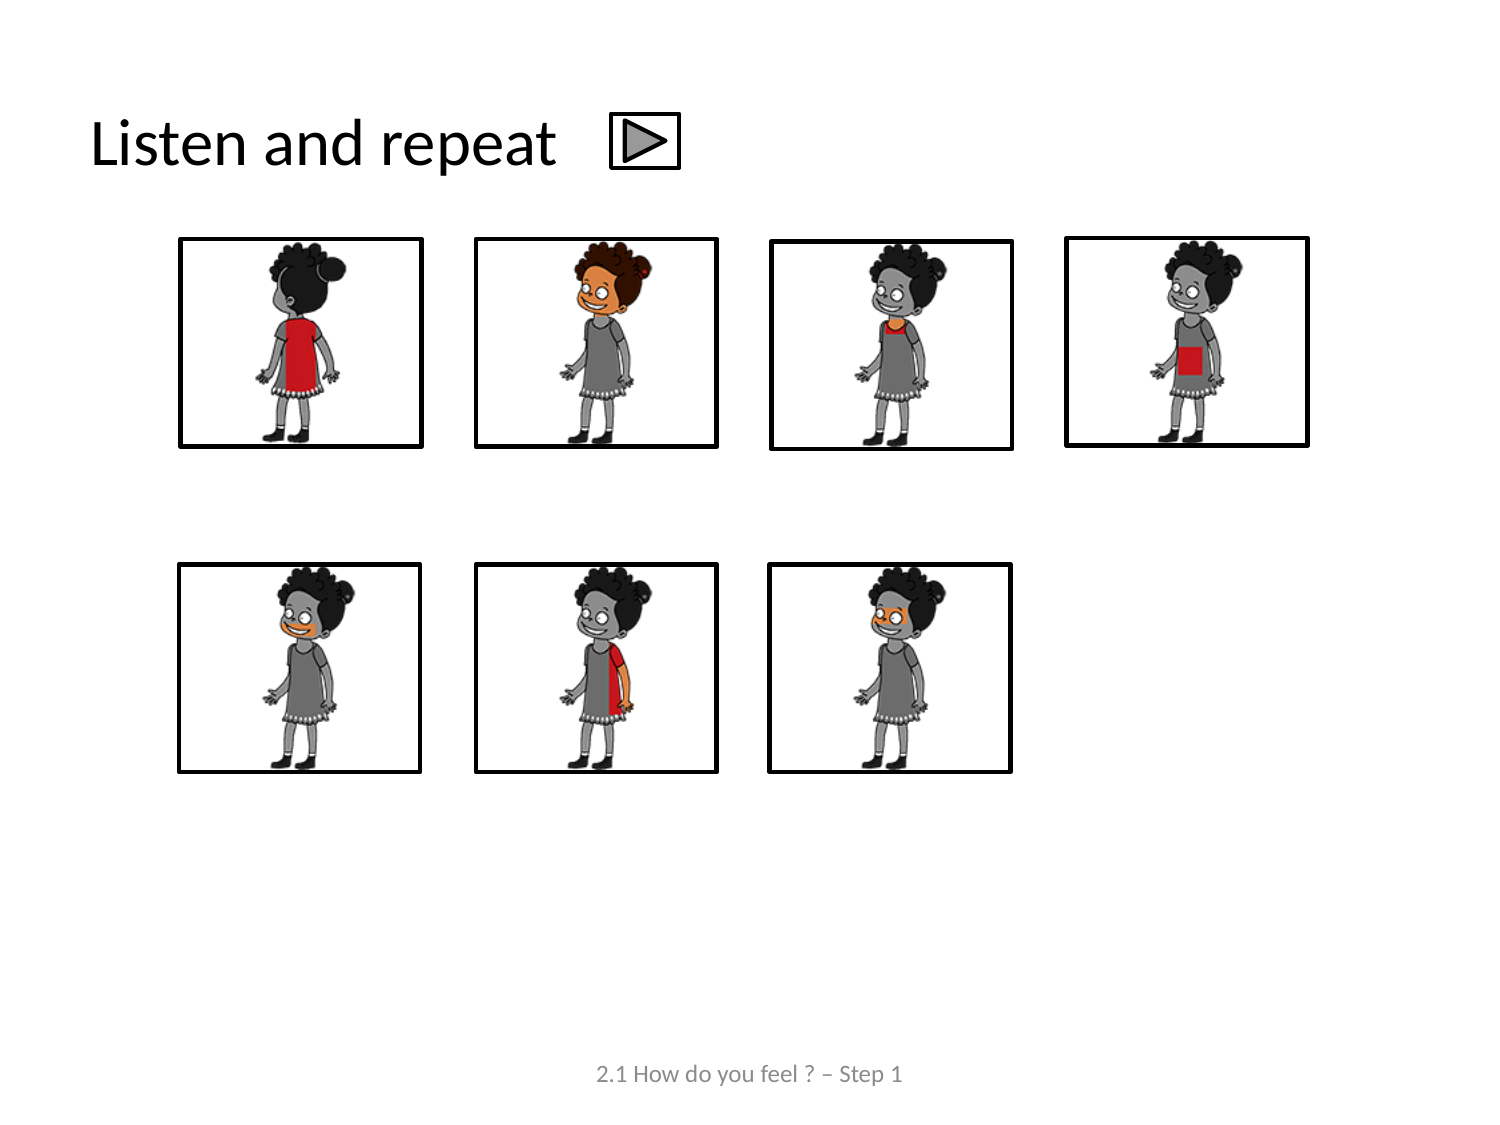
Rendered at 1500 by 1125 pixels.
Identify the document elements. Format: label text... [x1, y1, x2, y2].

picture [477, 241, 715, 445]
picture [1068, 240, 1306, 444]
picture [181, 566, 418, 770]
footer 2.1 How do you feel ? – Step 1 [512, 1042, 988, 1103]
text_box [609, 112, 681, 170]
picture [182, 241, 420, 445]
picture [773, 243, 1010, 447]
picture [477, 566, 715, 770]
title Listen and repeat [75, 45, 1425, 233]
picture [771, 566, 1009, 770]
